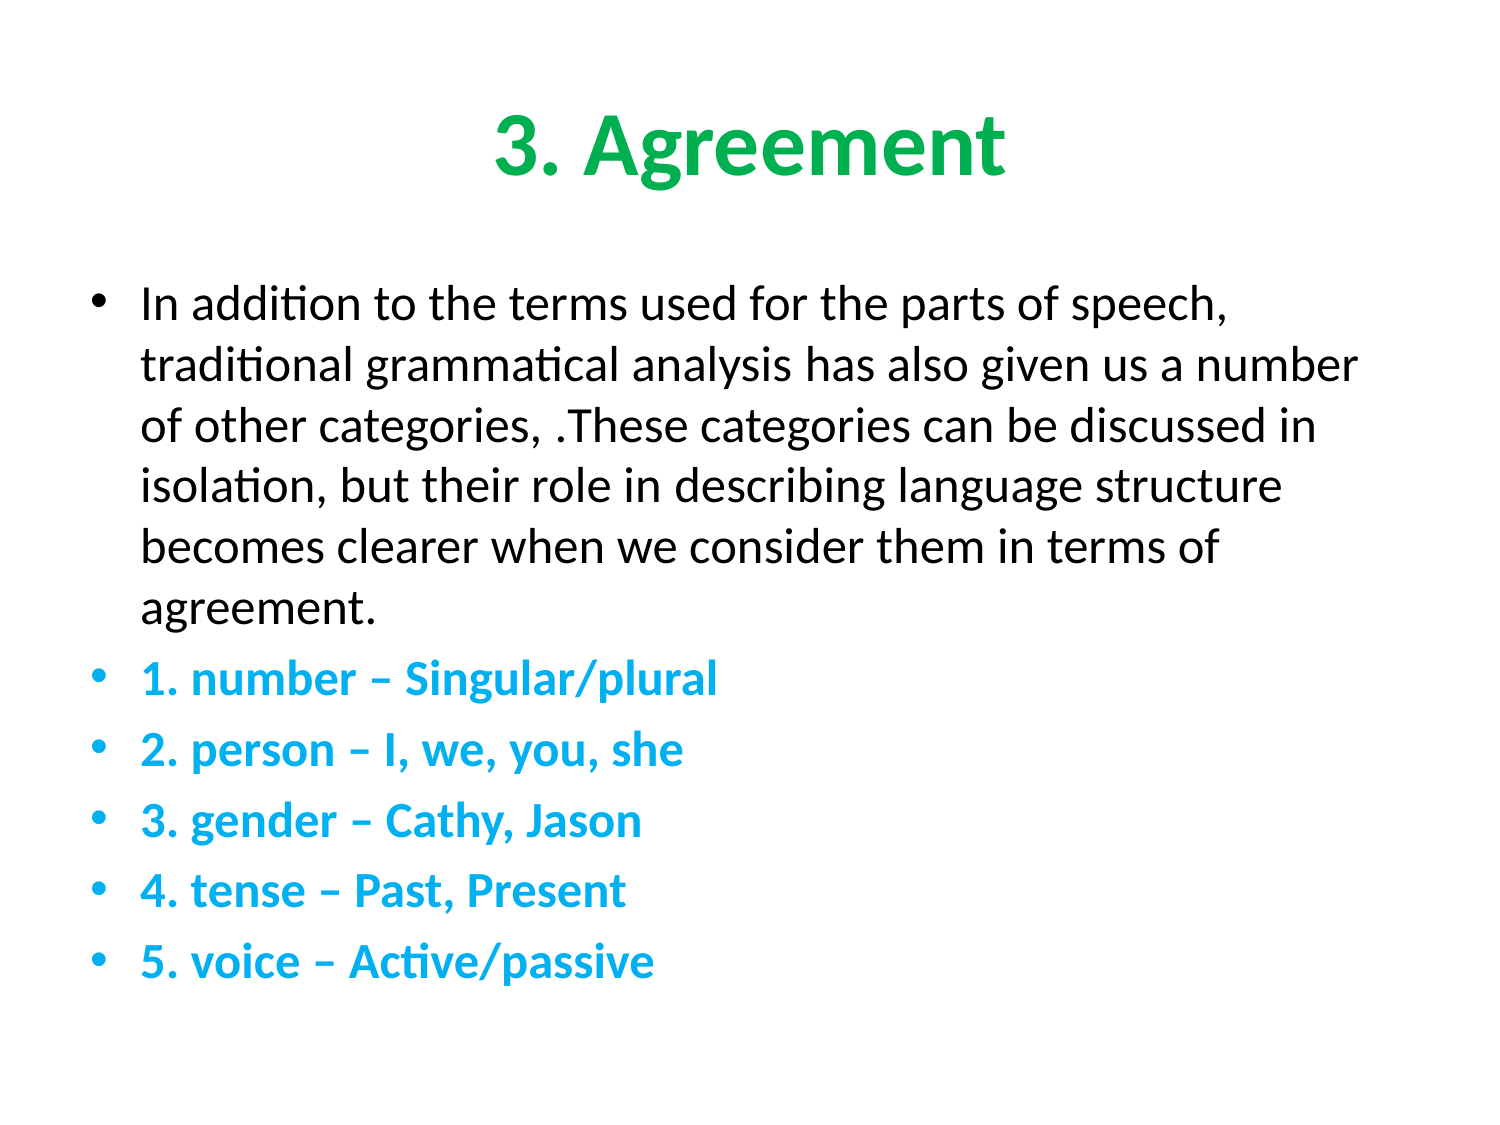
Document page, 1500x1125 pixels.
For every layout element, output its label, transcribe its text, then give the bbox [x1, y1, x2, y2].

title 3. Agreement [75, 45, 1425, 233]
list In addition to the terms used for the parts of speech, traditional grammatical analysis has also given us a number of other categories, .These categories can be discussed in isolation, but their role in describing language structure becomes clearer when we consider them in terms of agreement. 1. number – Singular/plural 2. person – I, we, you, she 3. gender – Cathy, Jason 4. tense – Past, Present 5. voice – Active/passive [75, 262, 1425, 1005]
